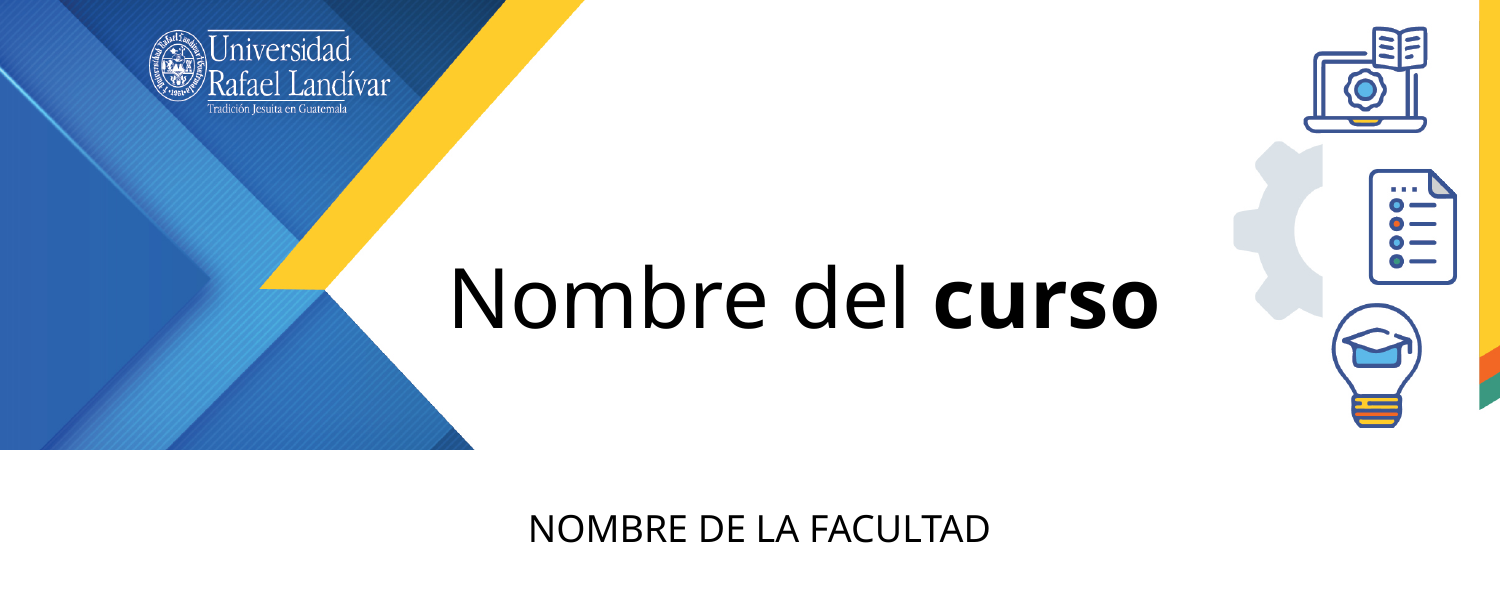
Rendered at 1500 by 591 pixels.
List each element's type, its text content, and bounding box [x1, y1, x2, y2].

picture [0, 0, 1500, 451]
text_box NOMBRE DE LA FACULTAD [122, 497, 1397, 558]
